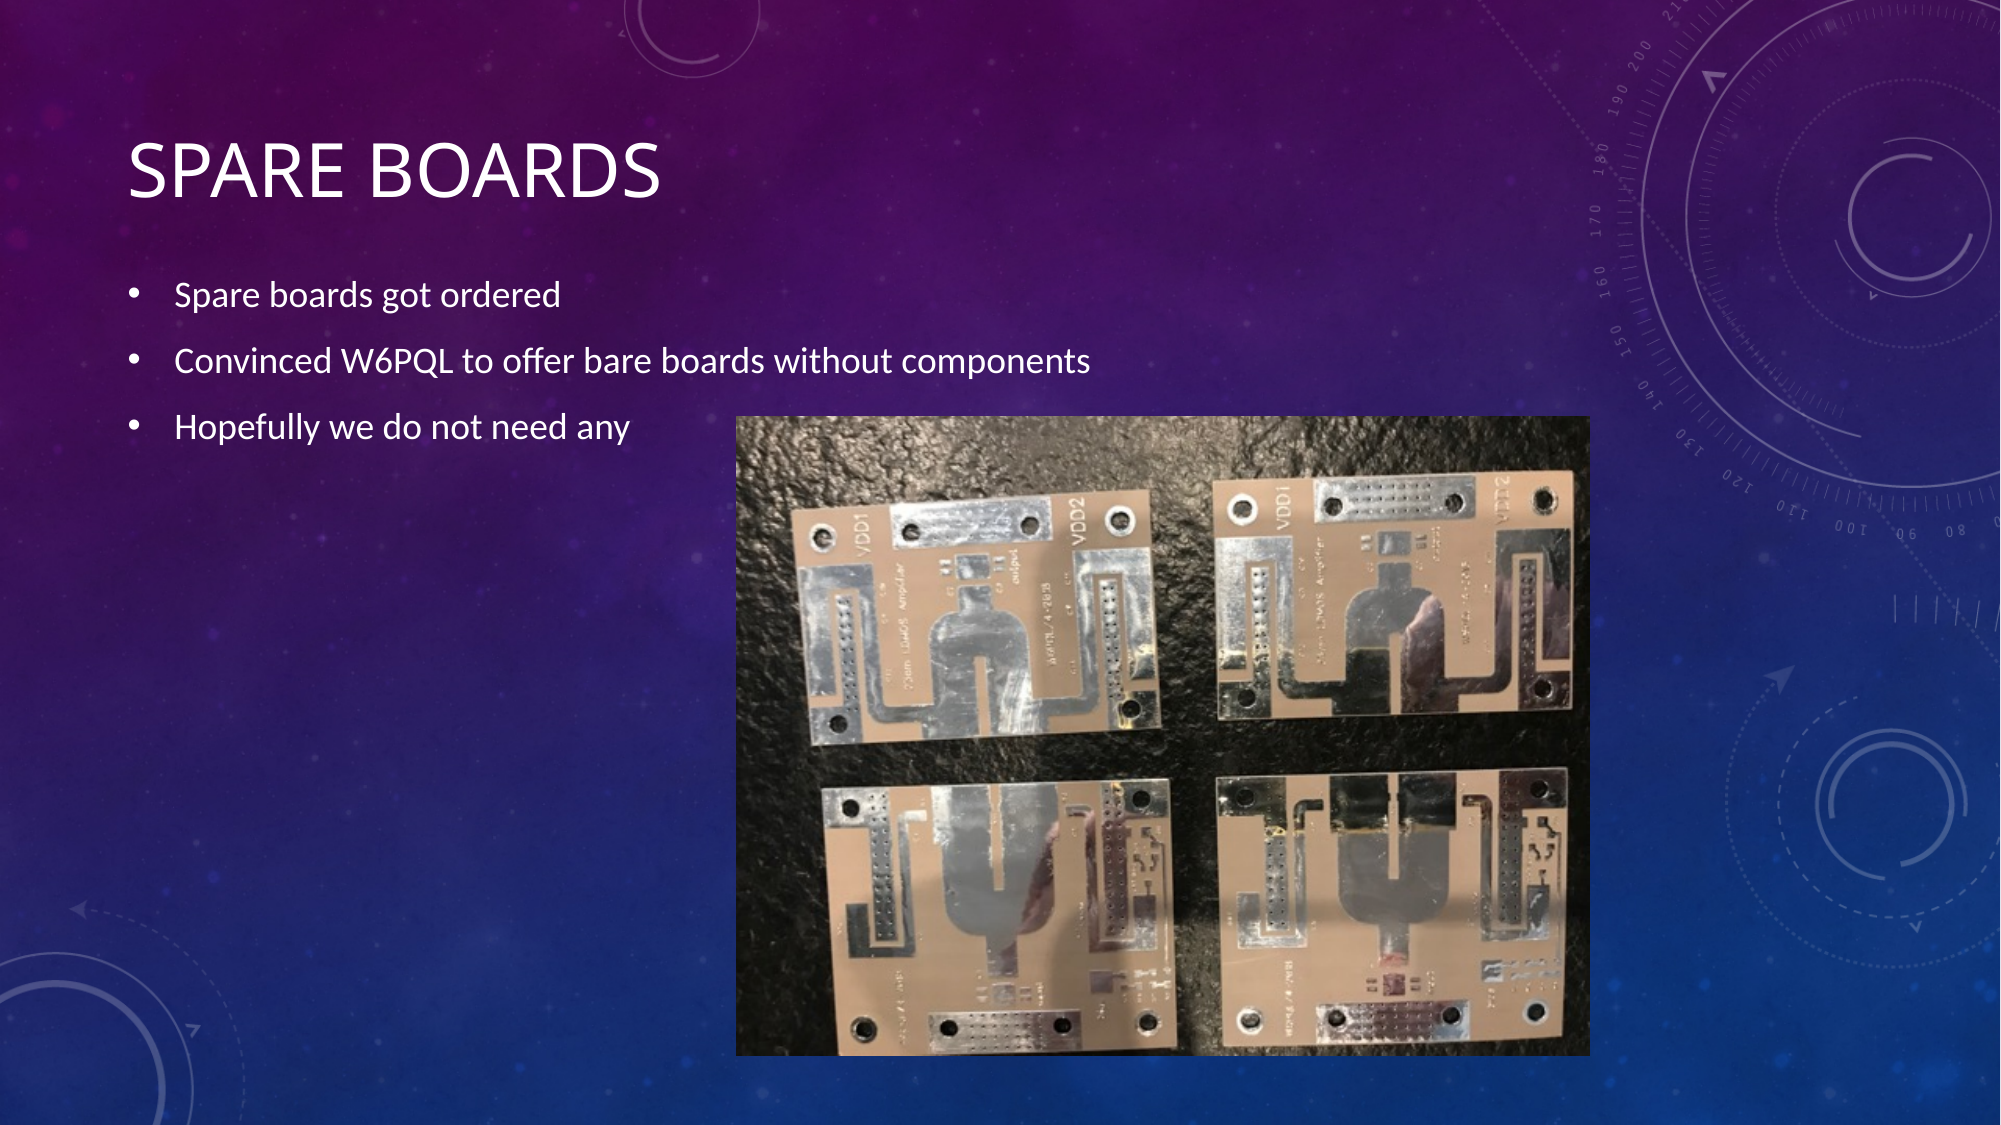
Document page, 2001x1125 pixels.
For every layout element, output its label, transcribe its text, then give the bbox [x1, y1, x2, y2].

title Spare boards [112, 99, 1775, 235]
picture [0, 0, 2001, 1125]
list Spare boards got ordered Convinced W6PQL to offer bare boards without components Hopefully we do not need any [112, 235, 1775, 482]
